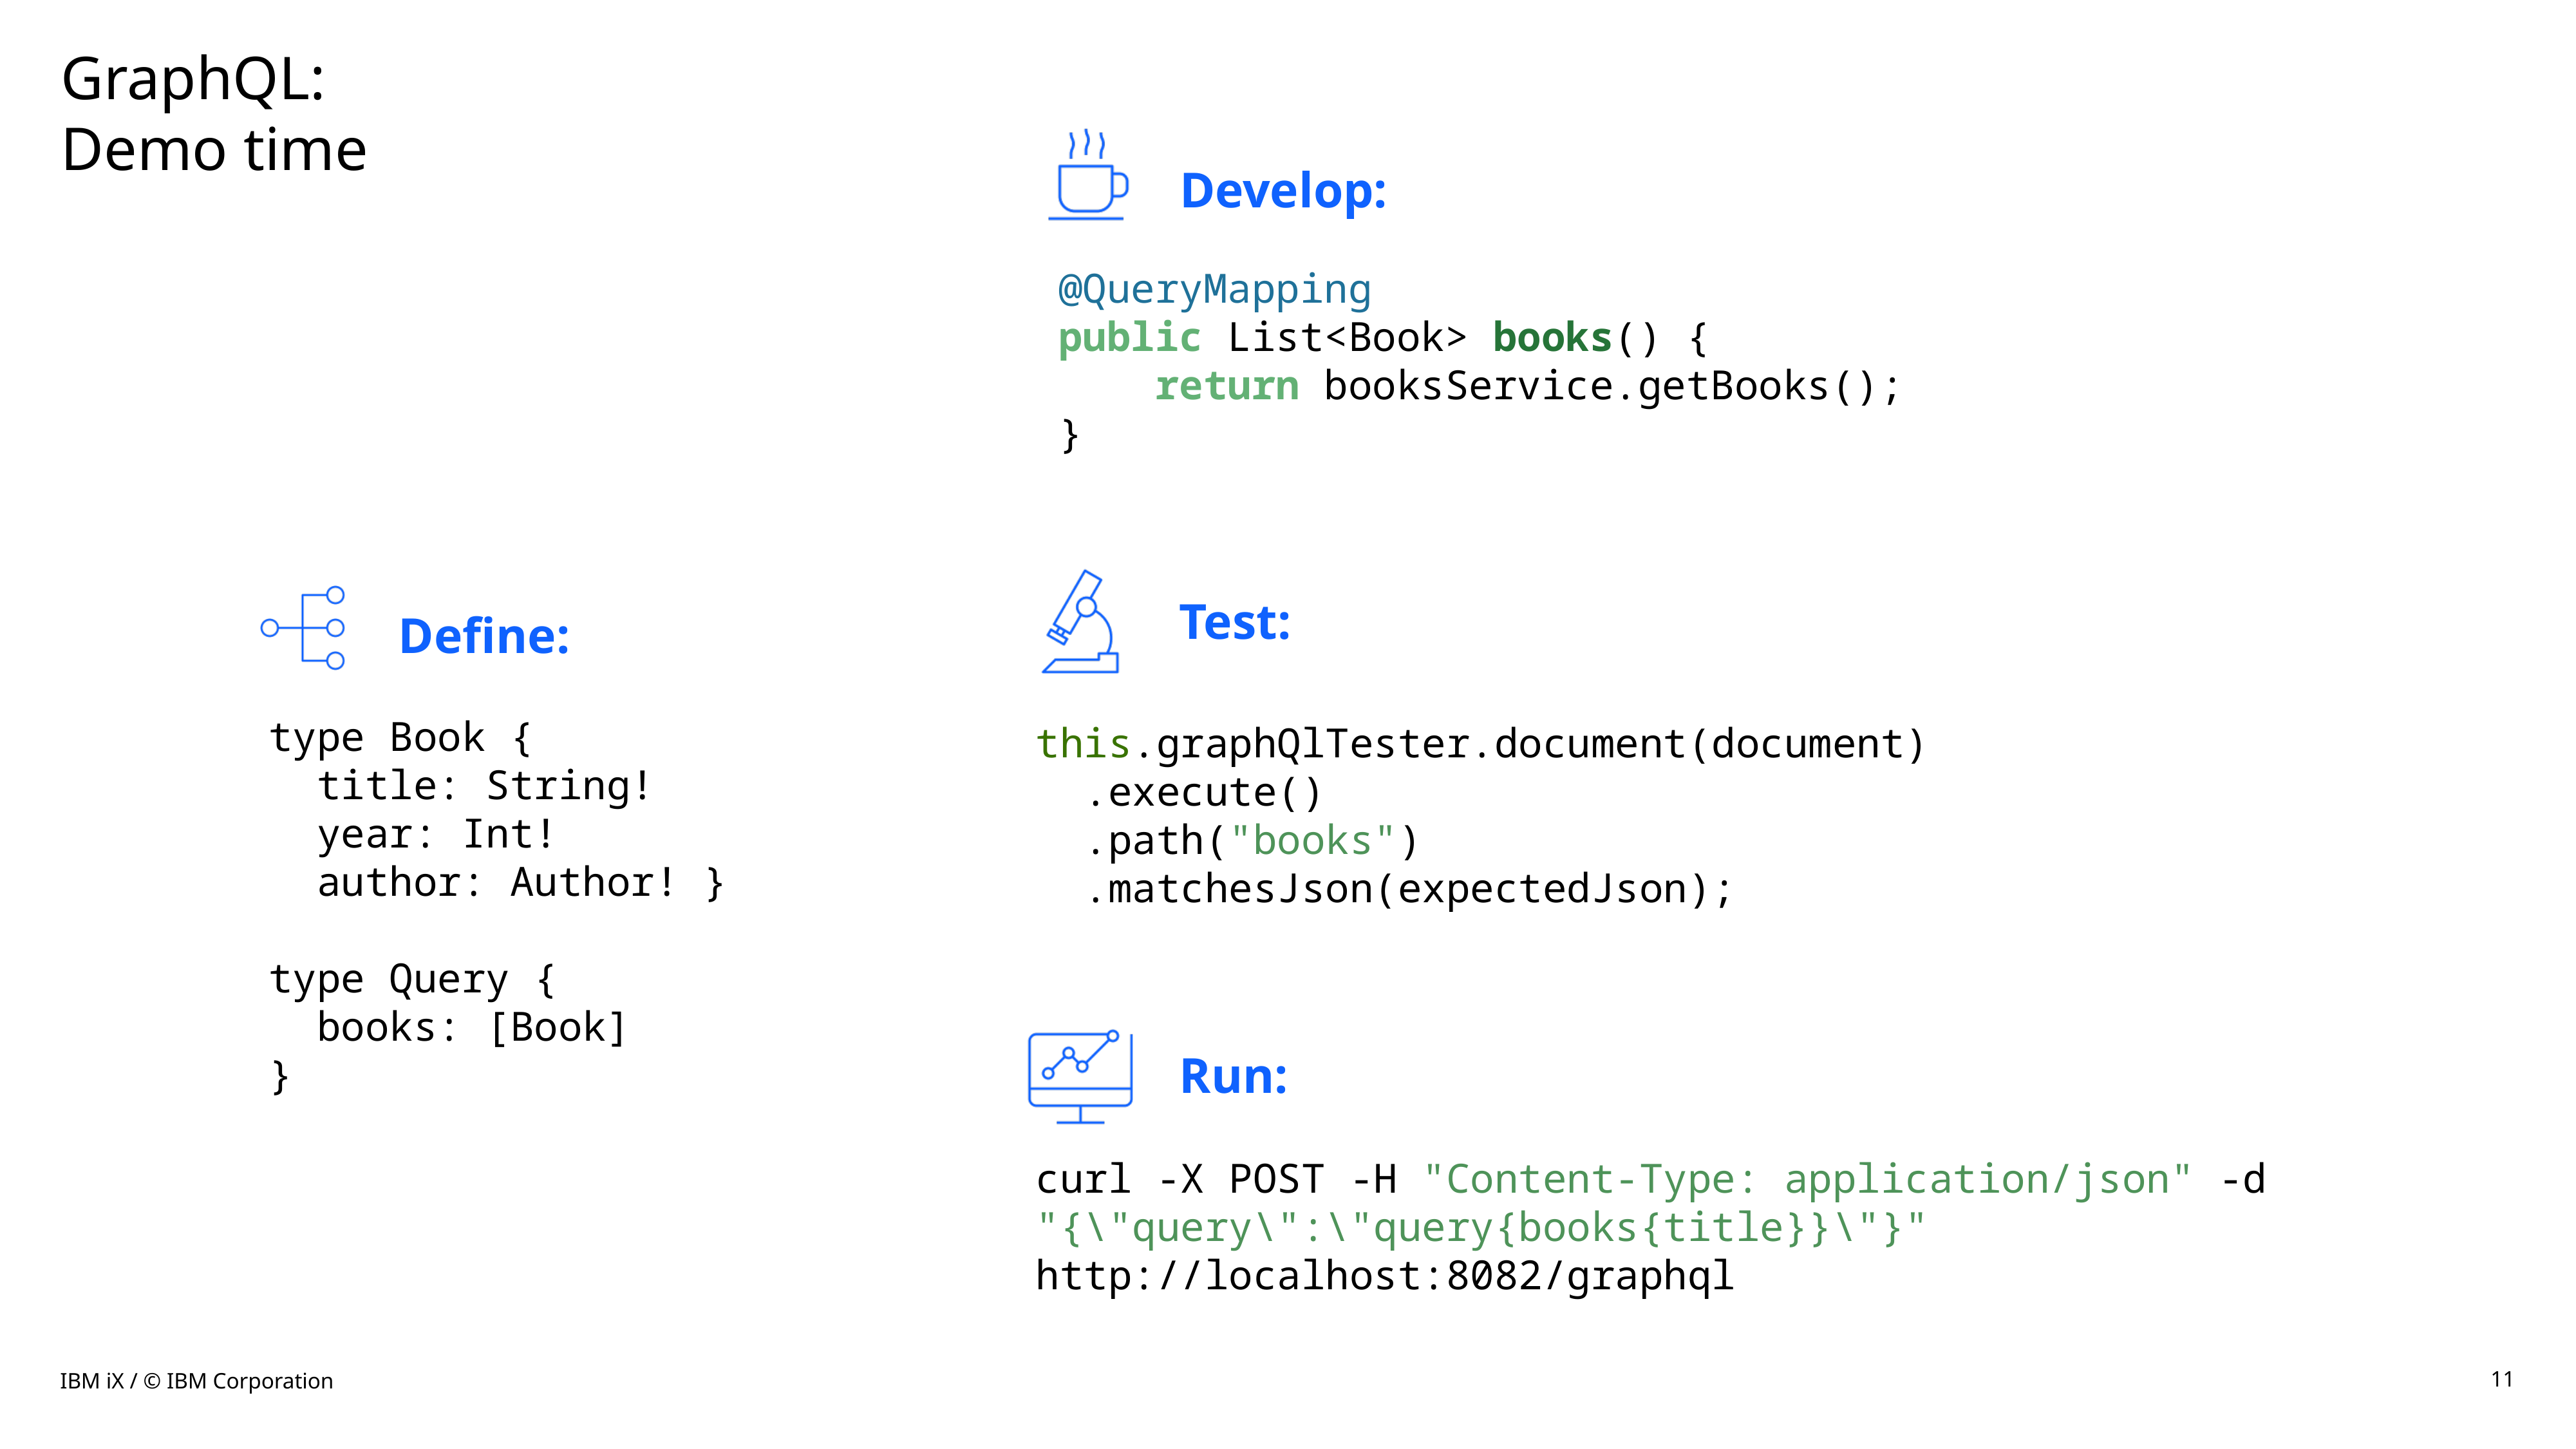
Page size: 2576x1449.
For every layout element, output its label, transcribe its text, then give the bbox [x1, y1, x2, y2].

title GraphQL: Demo time [60, 40, 1228, 343]
text_box Define: [389, 594, 653, 681]
text_box this.graphQlTester.document(document) .execute() .path("books") .matchesJson(expectedJson); [1026, 712, 2315, 915]
footer IBM iX / © IBM Corporation [60, 1352, 584, 1393]
text_box type Book { title: String! year: Int! author: Author! } type Query { books: [Book] } [259, 706, 782, 1102]
picture [259, 584, 345, 670]
text_box Run: [1170, 1040, 2458, 1108]
picture [1026, 1021, 1133, 1128]
picture [1026, 114, 1145, 232]
text_box Test: [1170, 586, 2458, 654]
text_box Develop: [1170, 149, 1693, 232]
text_box @QueryMapping public List<Book> books() { return booksService.getBooks(); } [1049, 258, 2338, 460]
text_box curl -X POST -H "Content-Type: application/json" -d "{\"query\":\"query{books{title}}\"}" http://localhost:8082/graphql [1026, 1148, 2315, 1303]
slide_number 11 [2486, 1366, 2515, 1394]
picture [1026, 567, 1133, 674]
